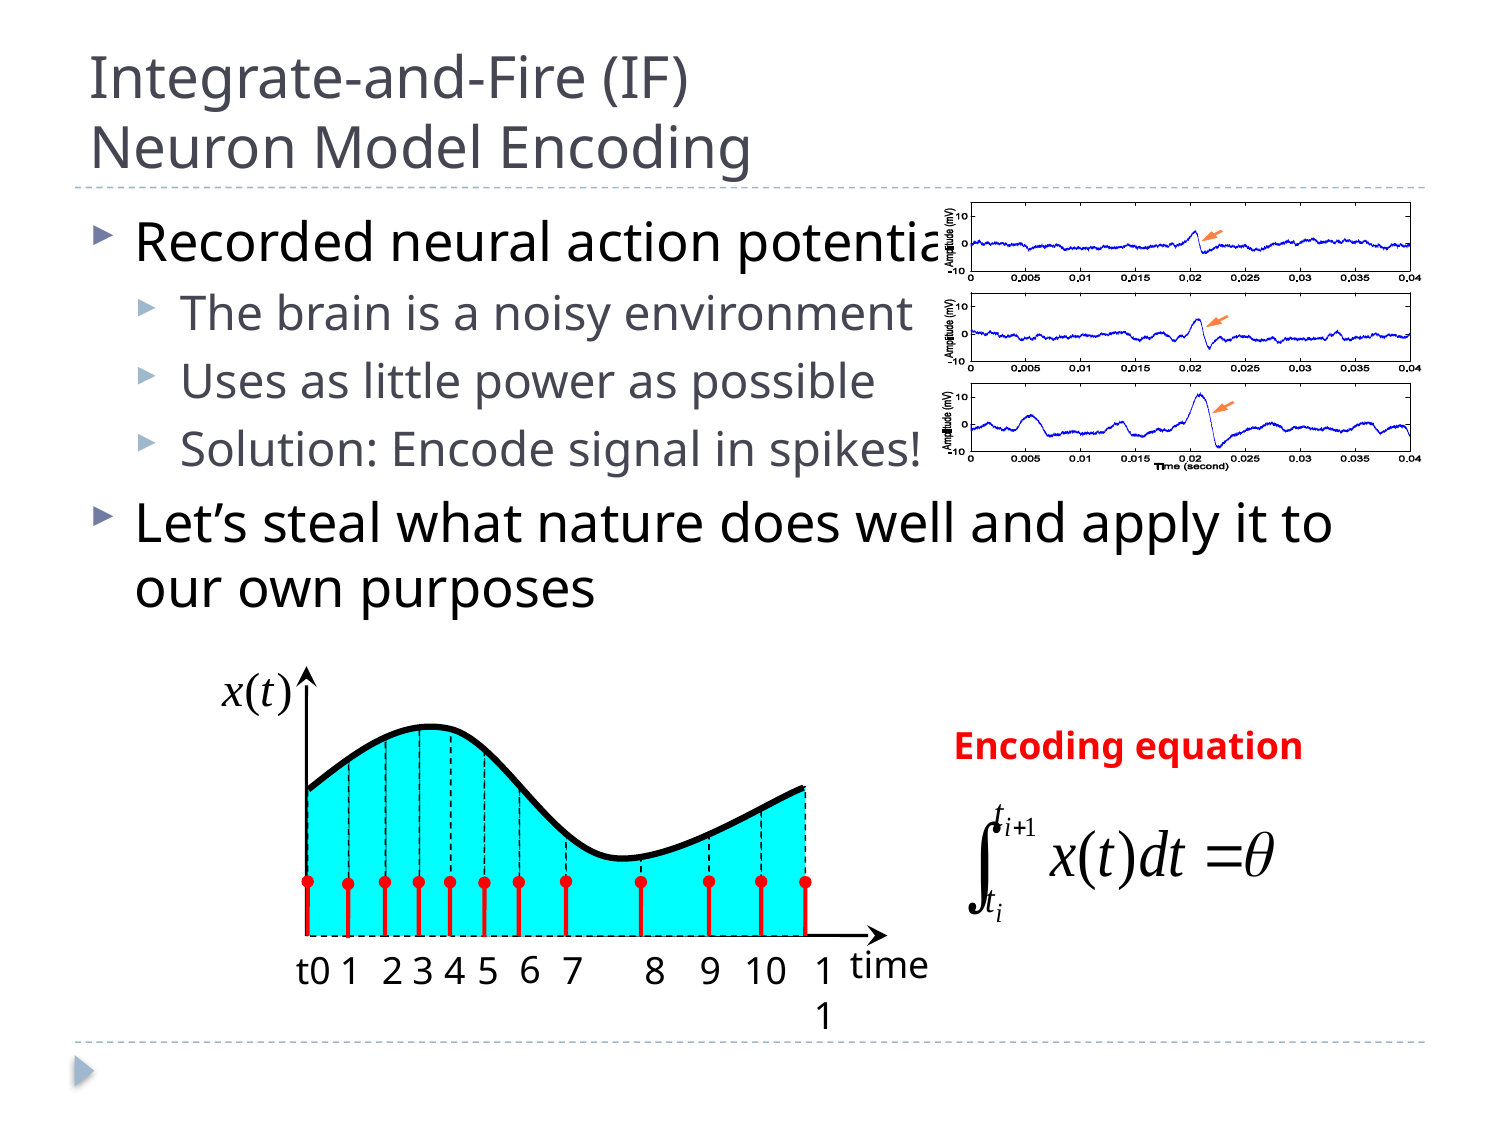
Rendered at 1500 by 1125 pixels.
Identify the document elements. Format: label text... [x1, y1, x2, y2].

title Integrate-and-Fire (IF) Neuron Model Encoding [75, 24, 1425, 188]
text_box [212, 662, 1318, 993]
picture [937, 199, 1426, 474]
list Recorded neural action potentials The brain is a noisy environment Uses as little power as possible Solution: Encode signal in spikes! Let’s steal what nature does well and apply it to our own purposes [75, 200, 1425, 1010]
